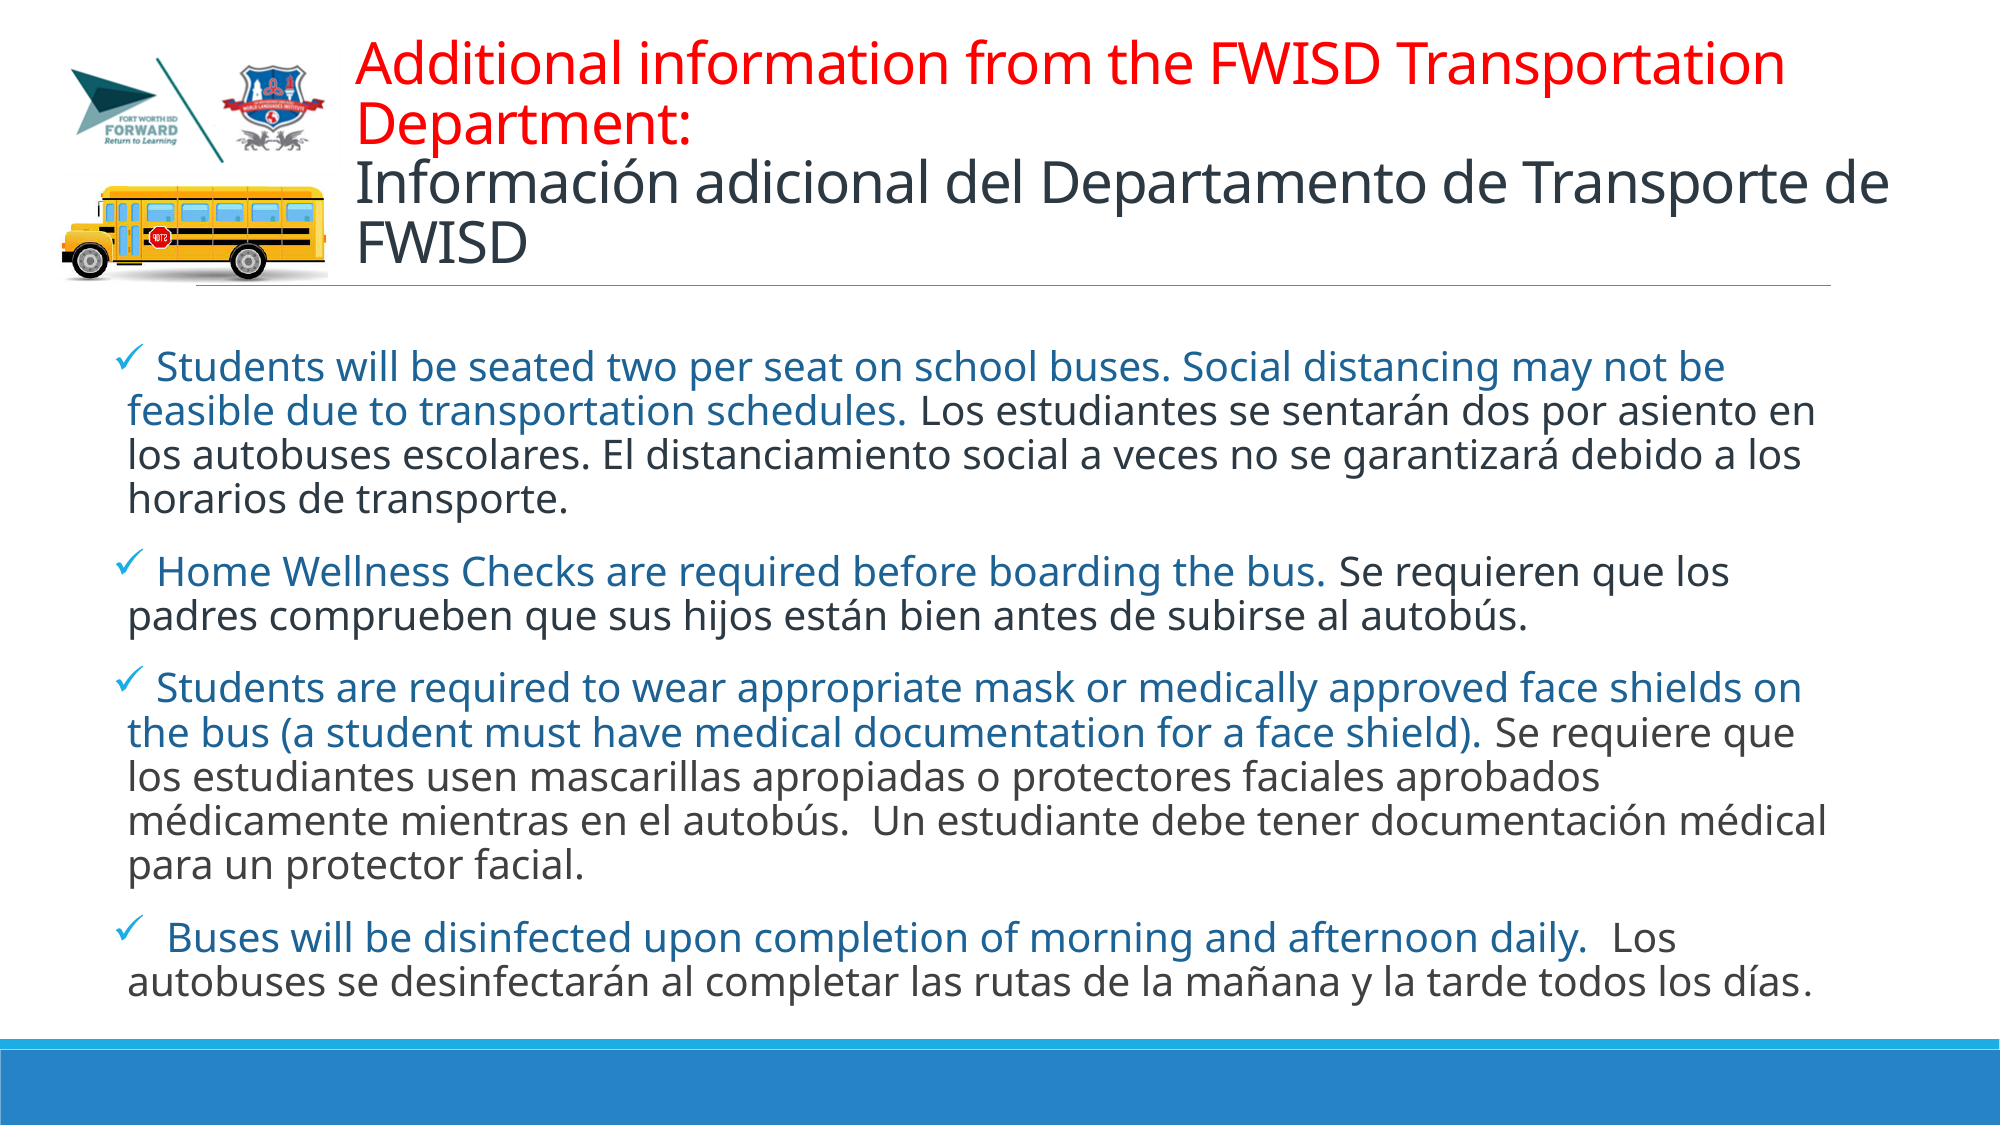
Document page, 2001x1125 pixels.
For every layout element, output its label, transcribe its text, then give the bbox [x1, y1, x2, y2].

list Students will be seated two per seat on school buses. Social distancing may not be feasible due to transportation schedules. Los estudiantes se sentarán dos por asiento en los autobuses escolares. El distanciamiento social a veces no se garantizará debido a los horarios de transporte. Home Wellness Checks are required before boarding the bus. Se requieren que los padres comprueben que sus hijos están bien antes de subirse al autobús. Students are required to wear appropriate mask or medically approved face shields on the bus (a student must have medical documentation for a face shield). Se requiere que los estudiantes usen mascarillas apropiadas o protectores faciales aprobados médicamente mientras en el autobús. Un estudiante debe tener documentación médical para un protector facial. Buses will be disinfected upon completion of morning and afternoon daily. Los autobuses se desinfectarán al completar las rutas de la mañana y la tarde todos los días. [112, 338, 1856, 1057]
title Additional information from the FWISD Transportation Department: Información adicional del Departamento de Transporte de FWISD [340, 108, 1911, 283]
picture [58, 41, 341, 176]
picture [58, 185, 328, 284]
